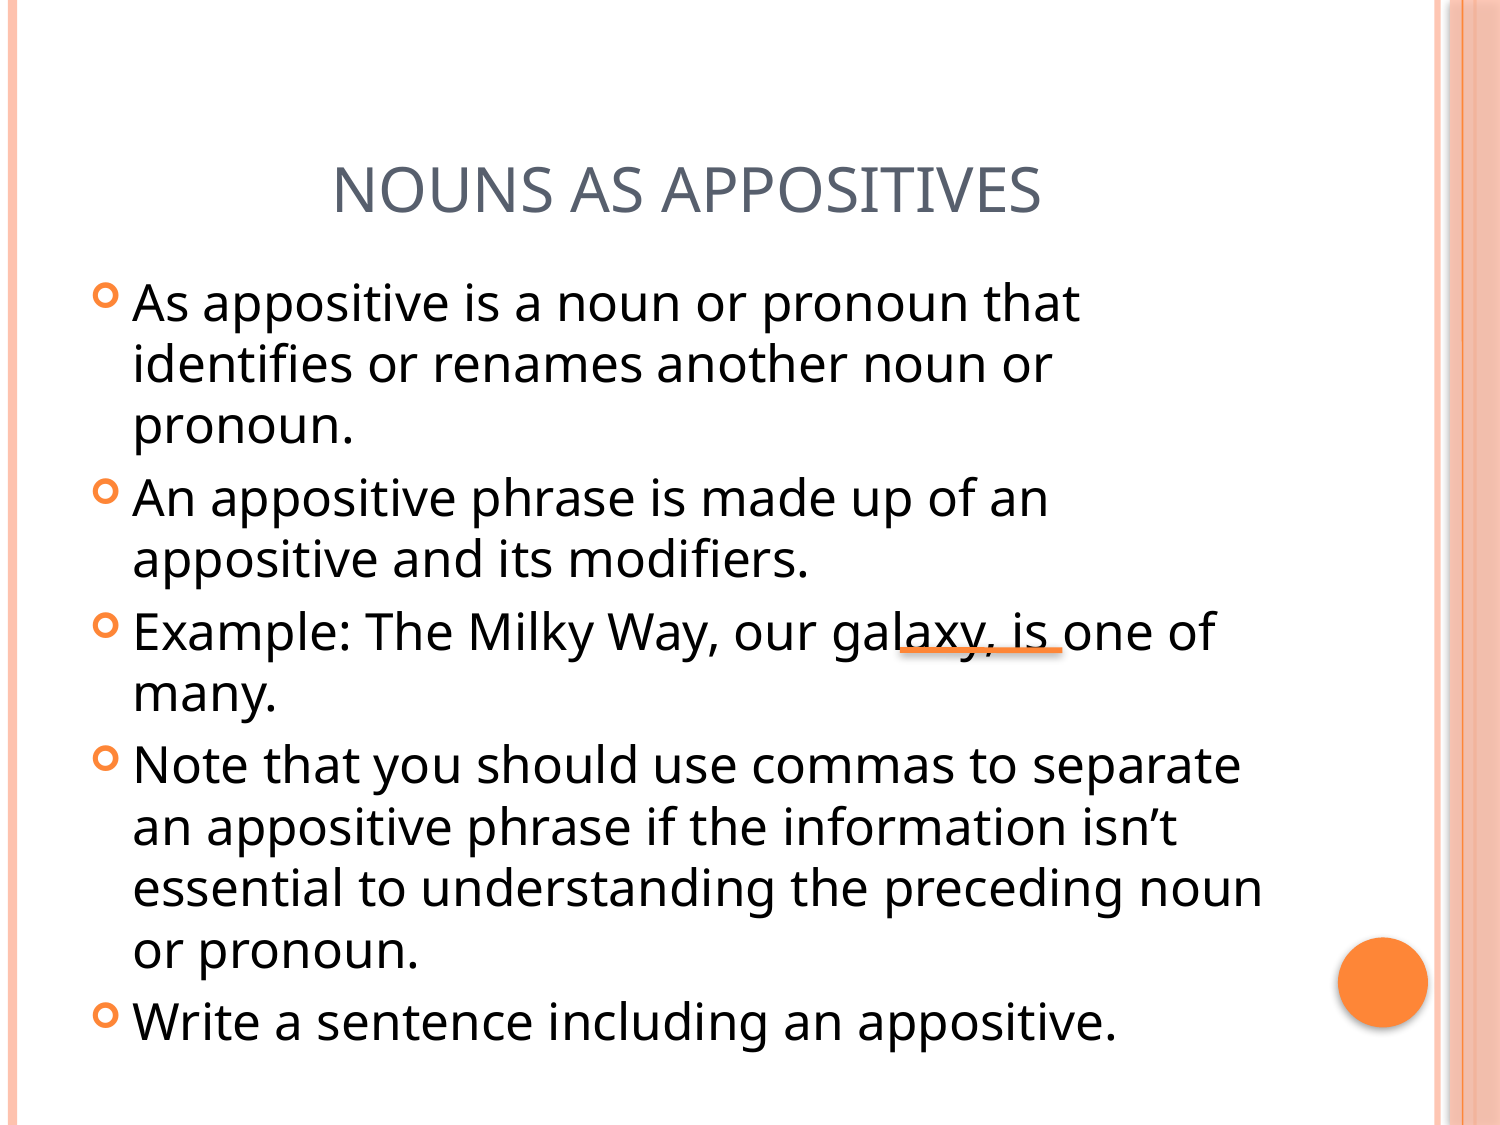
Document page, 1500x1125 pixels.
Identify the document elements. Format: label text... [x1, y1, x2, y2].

title Nouns as Appositives [75, 45, 1300, 233]
list As appositive is a noun or pronoun that identifies or renames another noun or pronoun. An appositive phrase is made up of an appositive and its modifiers. Example: The Milky Way, our galaxy, is one of many. Note that you should use commas to separate an appositive phrase if the information isn’t essential to understanding the preceding noun or pronoun. Write a sentence including an appositive. [75, 262, 1300, 1062]
